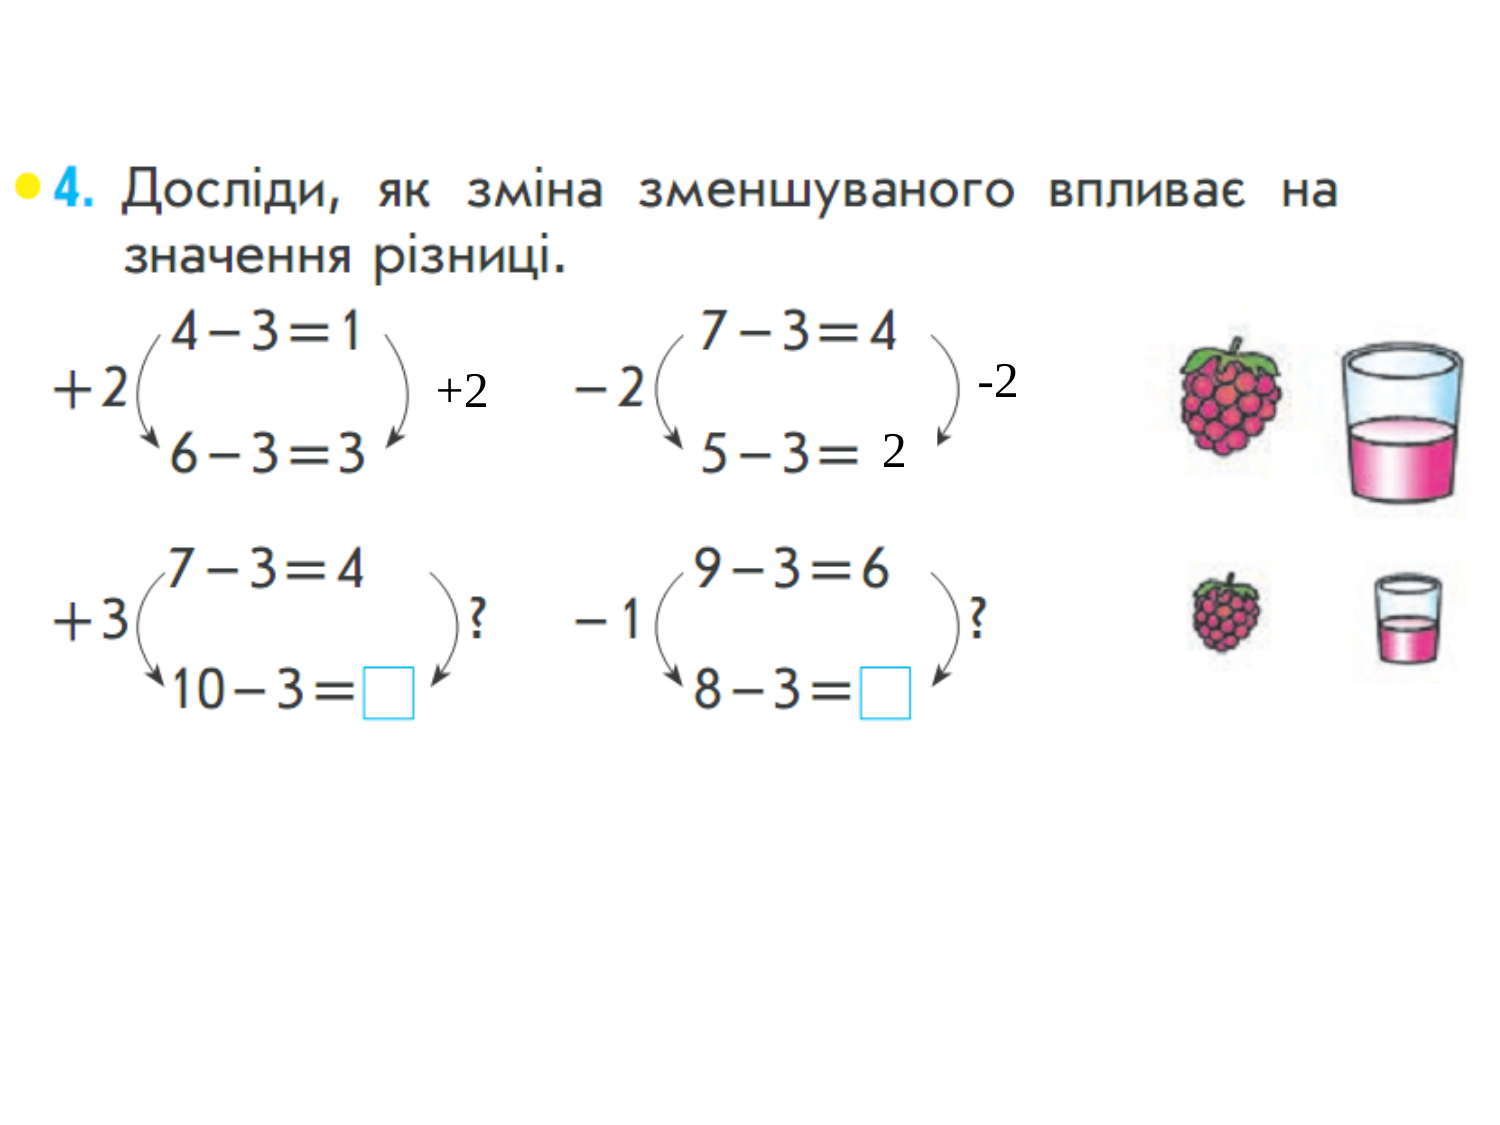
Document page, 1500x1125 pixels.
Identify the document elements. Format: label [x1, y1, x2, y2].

list [0, 152, 1500, 997]
